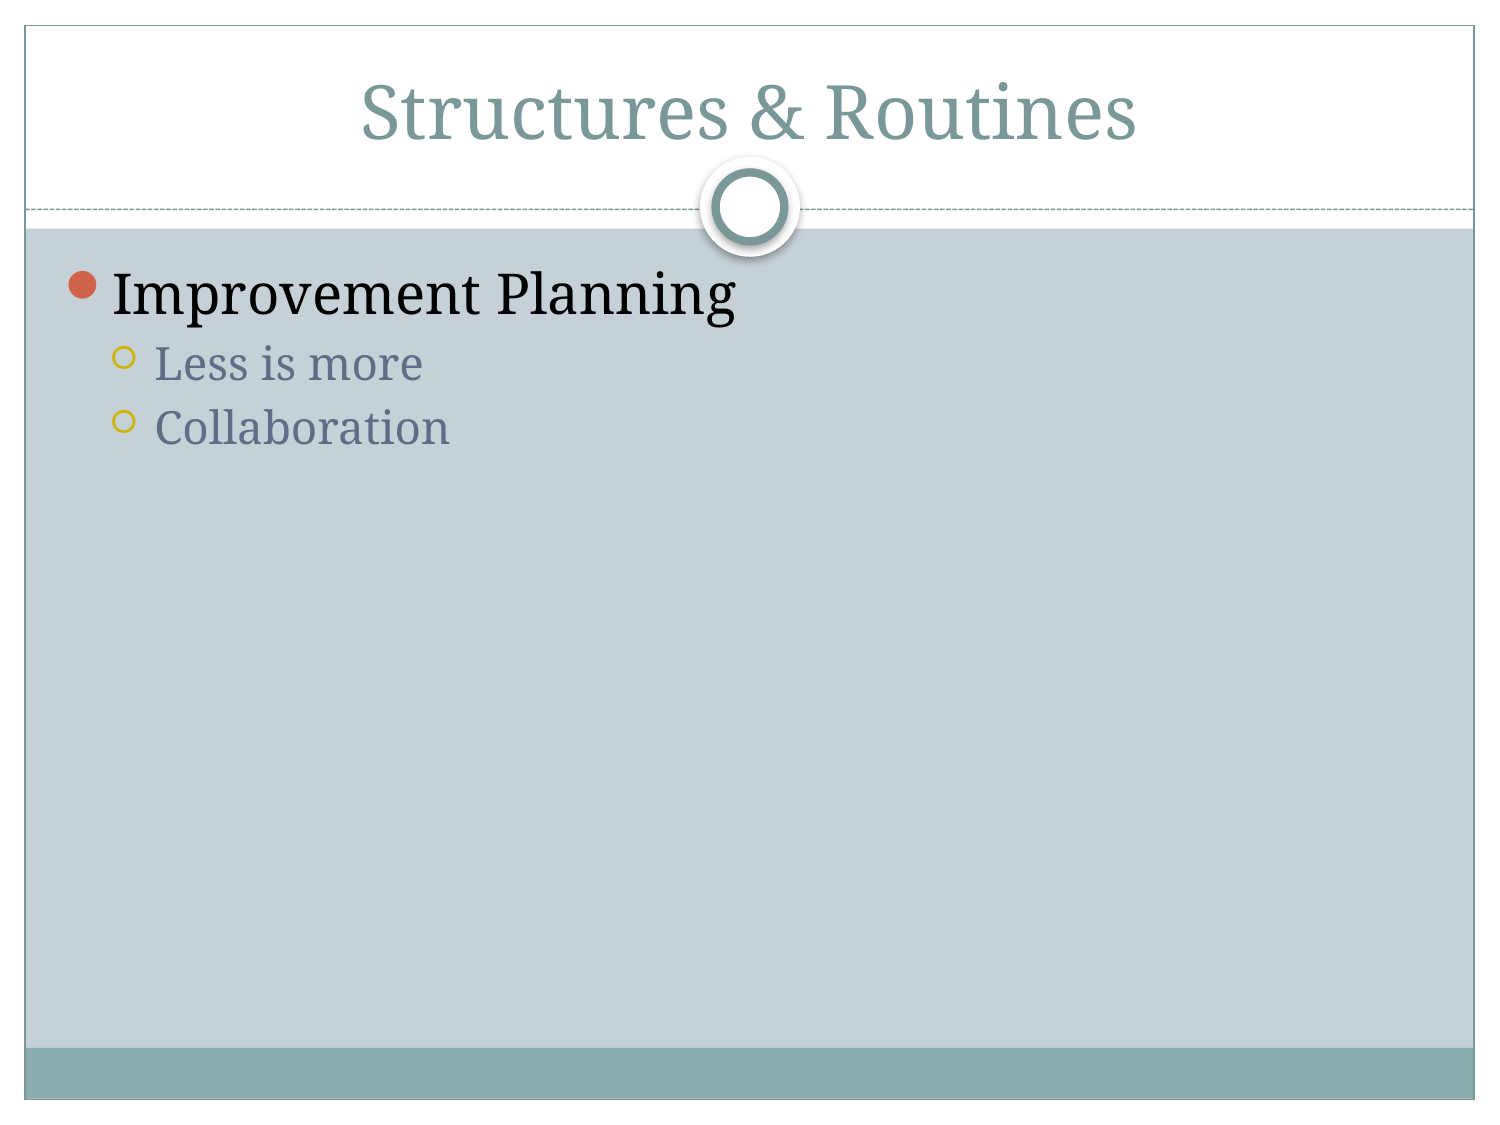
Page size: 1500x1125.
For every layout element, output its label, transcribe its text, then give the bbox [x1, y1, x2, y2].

list Improvement Planning Less is more Collaboration [49, 250, 1445, 1001]
title Structures & Routines [49, 37, 1450, 162]
